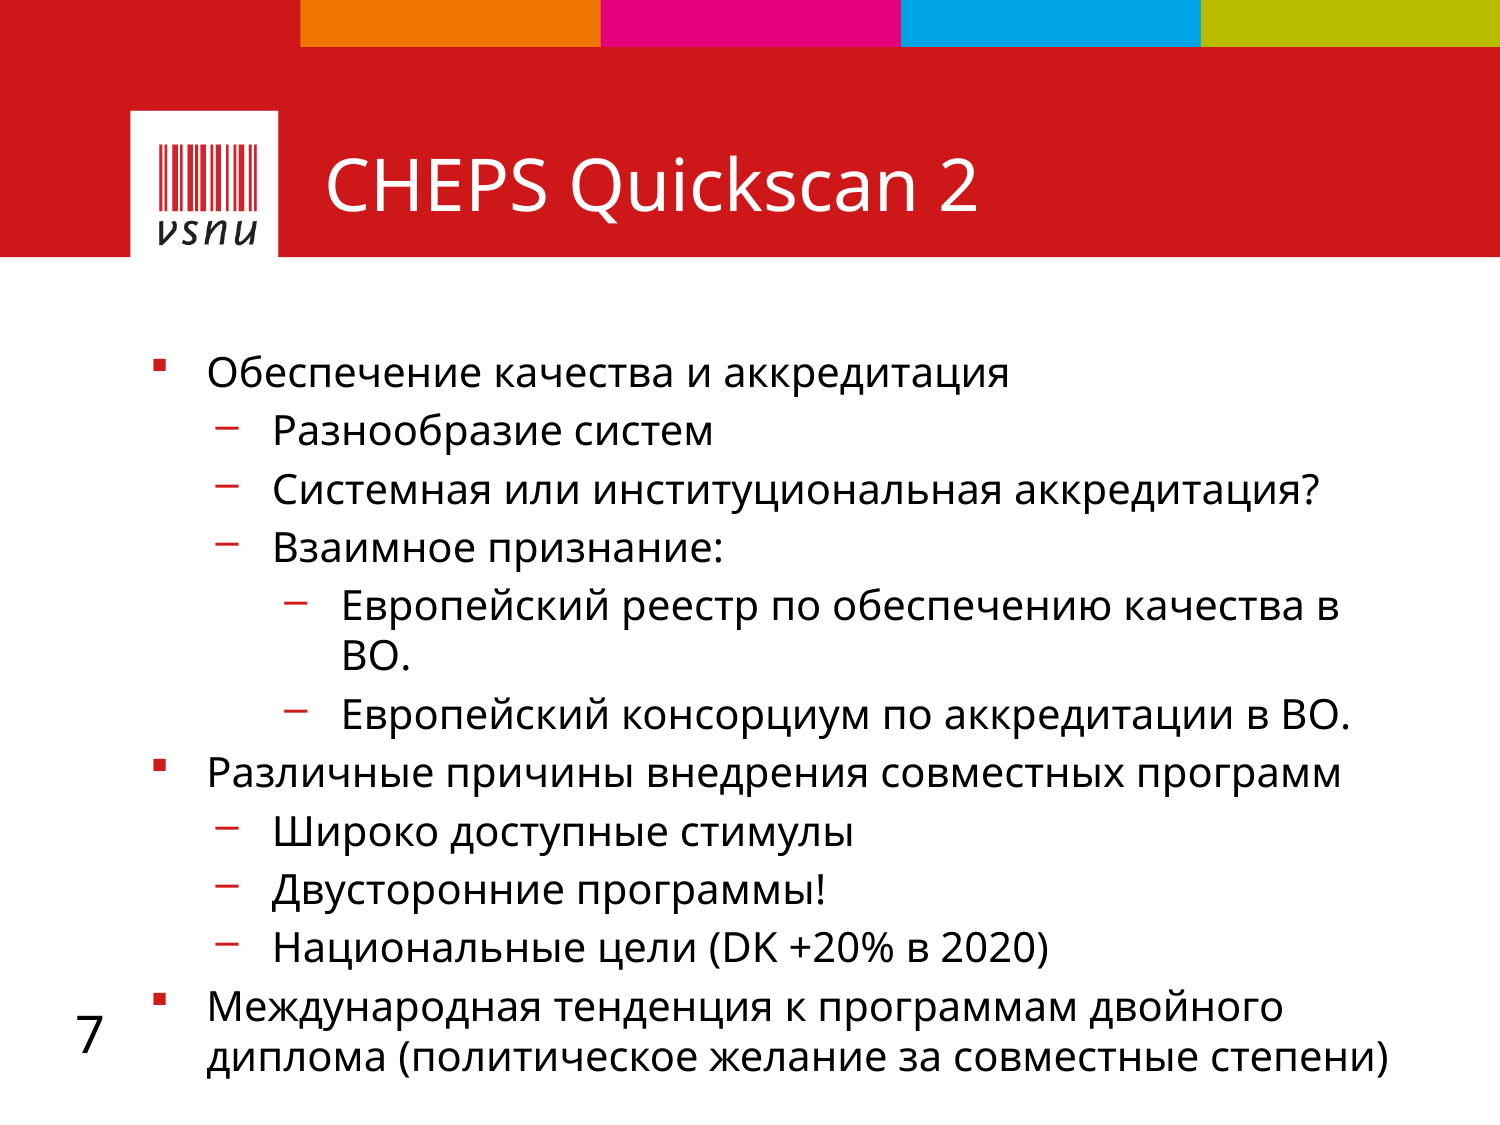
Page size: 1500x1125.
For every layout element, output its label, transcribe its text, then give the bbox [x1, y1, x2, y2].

list Обеспечение качества и аккредитация Разнообразие систем Системная или институциональная аккредитация? Взаимное признание: Европейский реестр по обеспечению качества в ВО. Европейский консорциум по аккредитации в ВО. Различные причины внедрения совместных программ Широко доступные стимулы Двусторонние программы! Национальные цели (DK +20% в 2020) Международная тенденция к программам двойного диплома (политическое желание за совместные степени) [150, 287, 1397, 1067]
title CHEPS Quickscan 2 [324, 50, 1447, 227]
slide_number 7 [75, 1012, 200, 1073]
picture [0, 0, 1500, 1125]
